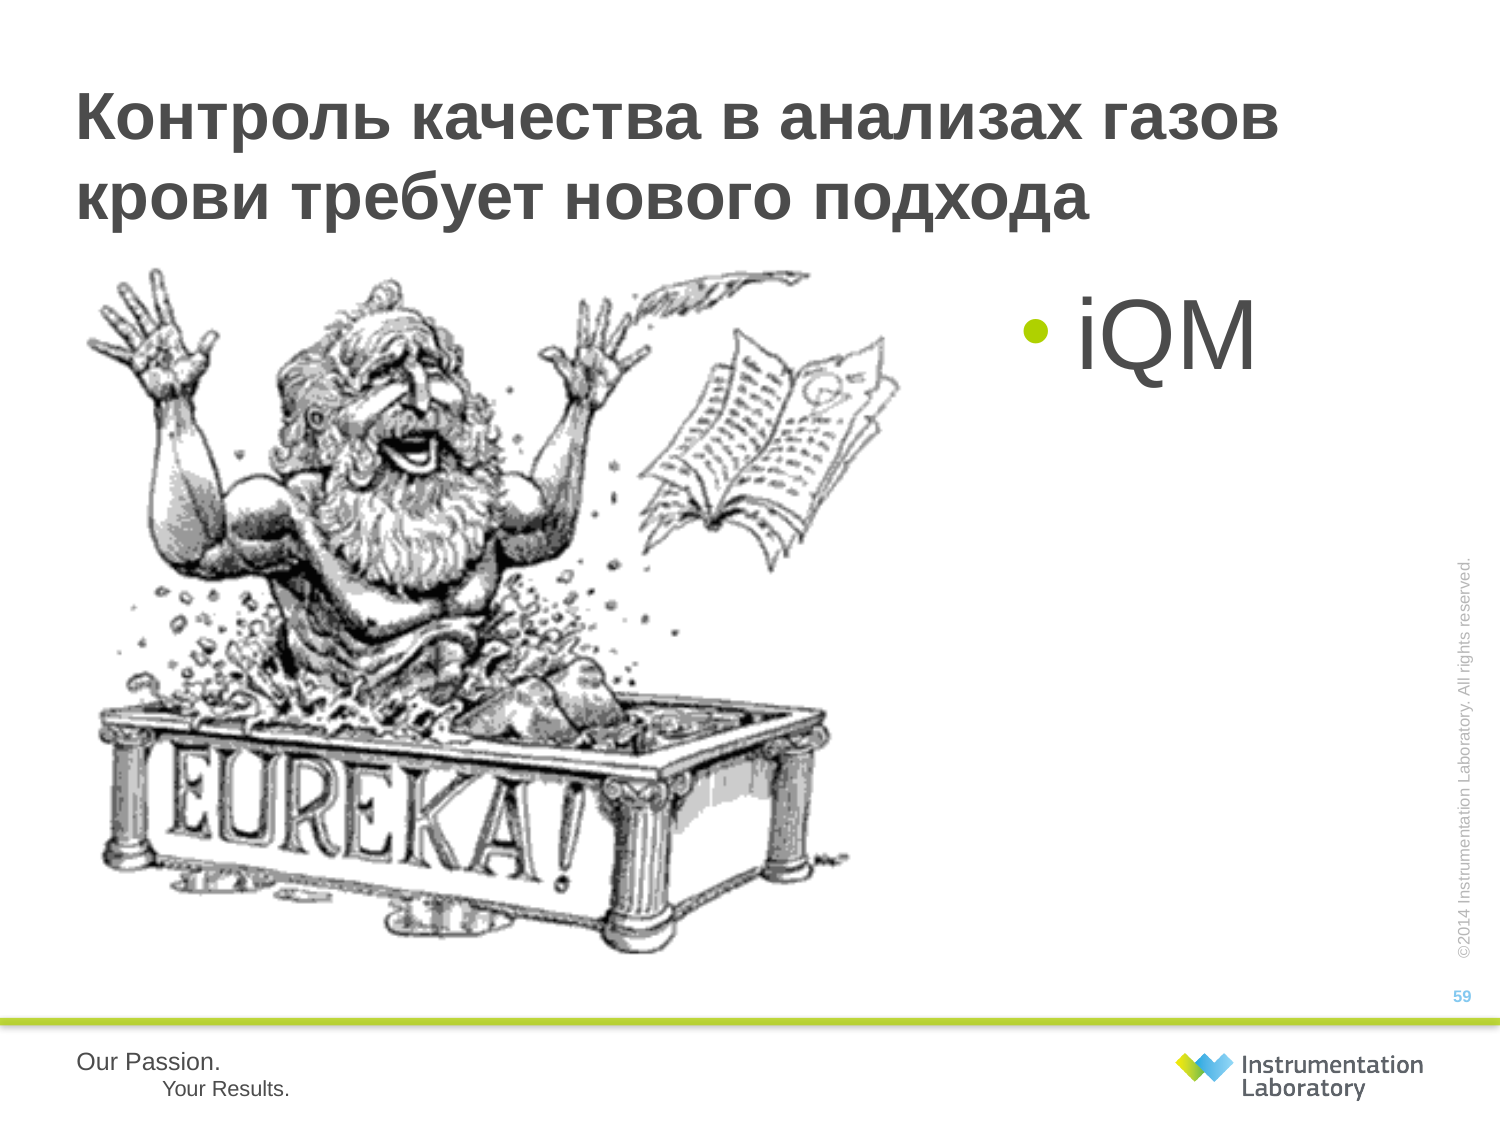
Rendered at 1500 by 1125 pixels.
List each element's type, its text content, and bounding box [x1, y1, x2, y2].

picture [30, 262, 946, 982]
footer ©2014 Instrumentation Laboratory. All rights reserved. [1425, 498, 1500, 973]
picture [1161, 1047, 1437, 1105]
list iQM [1005, 262, 1425, 1005]
title Контроль качества в анализах газов крови требует нового подхода [75, 45, 1425, 233]
slide_number 59 [1425, 973, 1500, 1018]
